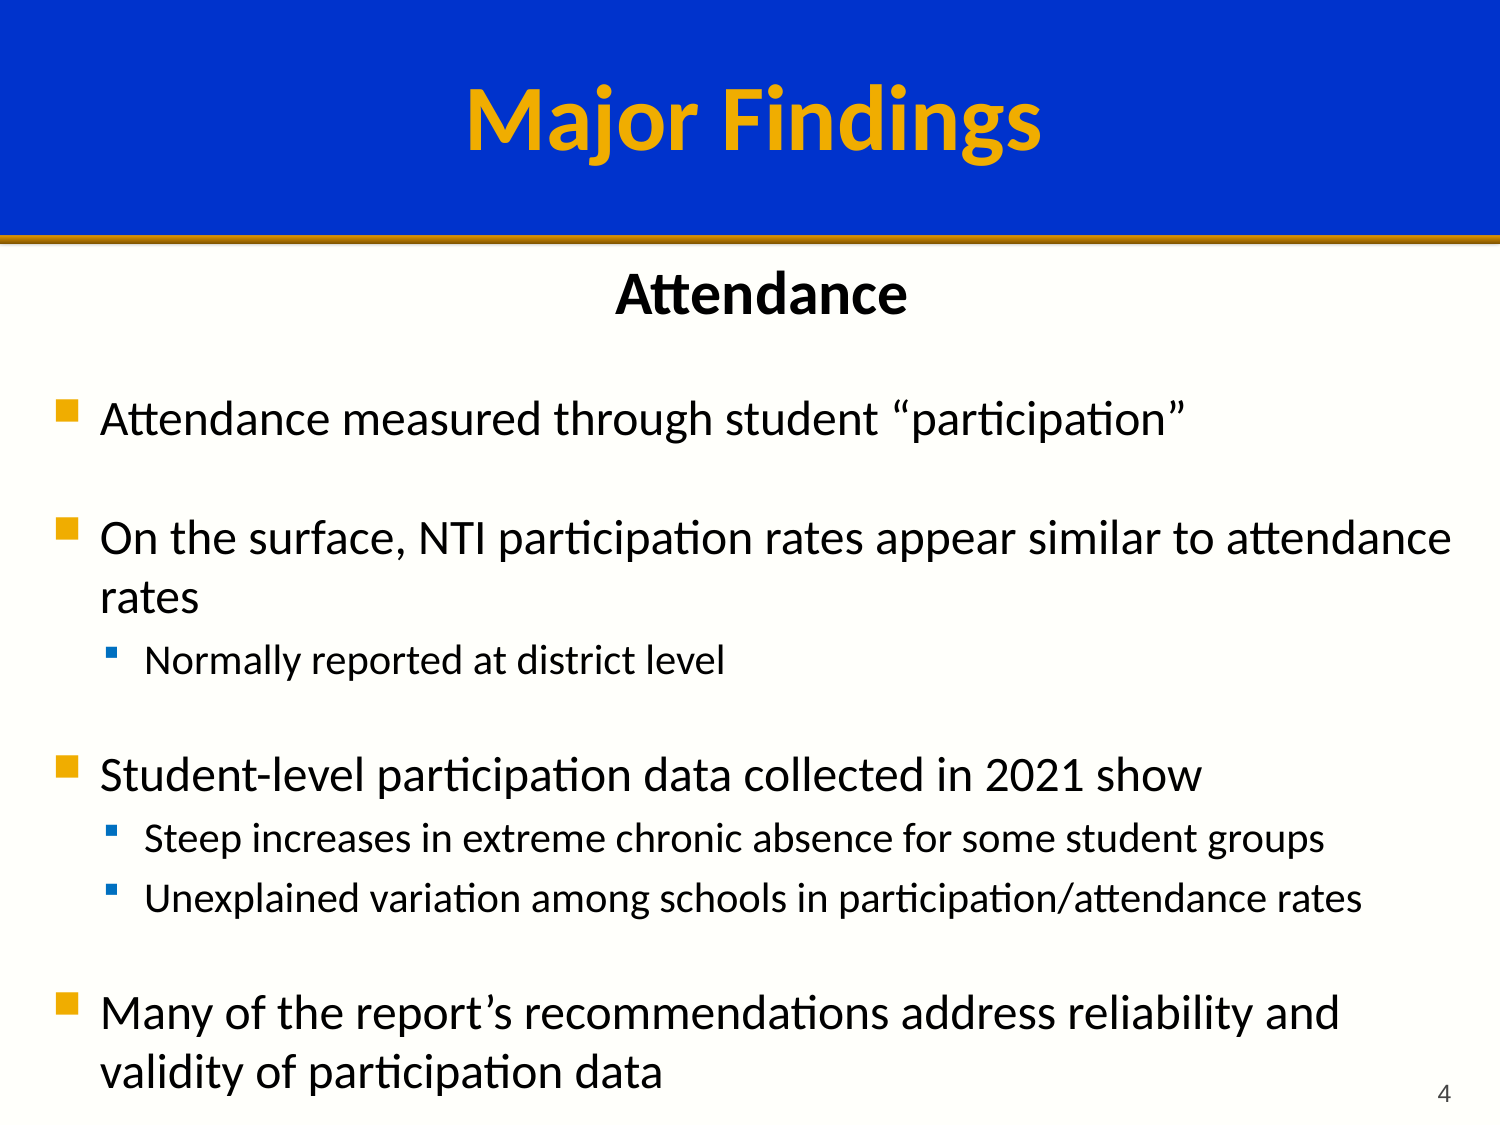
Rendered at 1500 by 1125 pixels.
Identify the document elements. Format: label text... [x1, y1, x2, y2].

list Attendance Attendance measured through student “participation” On the surface, NTI participation rates appear similar to attendance rates Normally reported at district level Student-level participation data collected in 2021 show Steep increases in extreme chronic absence for some student groups Unexplained variation among schools in participation/attendance rates Many of the report’s recommendations address reliability and validity of participation data [24, 237, 1488, 1108]
slide_number 4 [1345, 1062, 1467, 1108]
title Major Findings [75, 25, 1425, 200]
